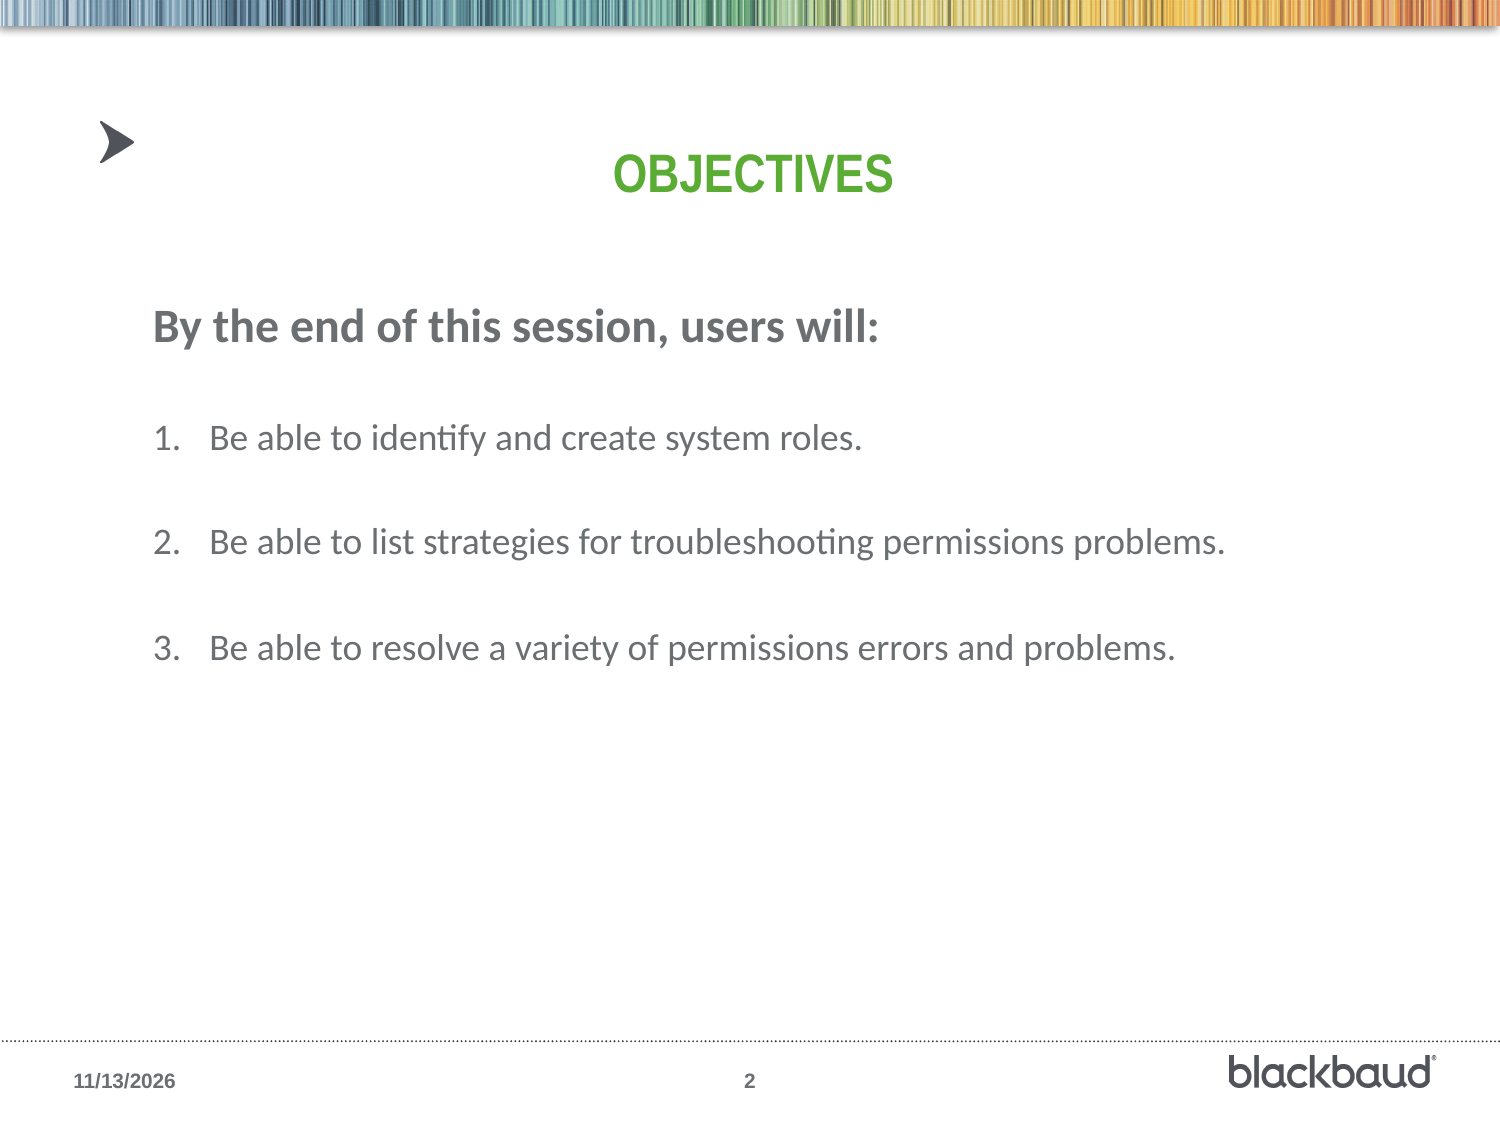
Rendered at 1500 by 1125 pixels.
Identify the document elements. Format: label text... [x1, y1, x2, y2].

title Objectives [138, 131, 1370, 254]
picture [1229, 1055, 1437, 1088]
picture [0, 0, 1500, 26]
list By the end of this session, users will: Be able to identify and create system roles. Be able to list strategies for troubleshooting permissions problems. Be able to resolve a variety of permissions errors and problems. [137, 287, 1370, 781]
picture [100, 121, 134, 163]
